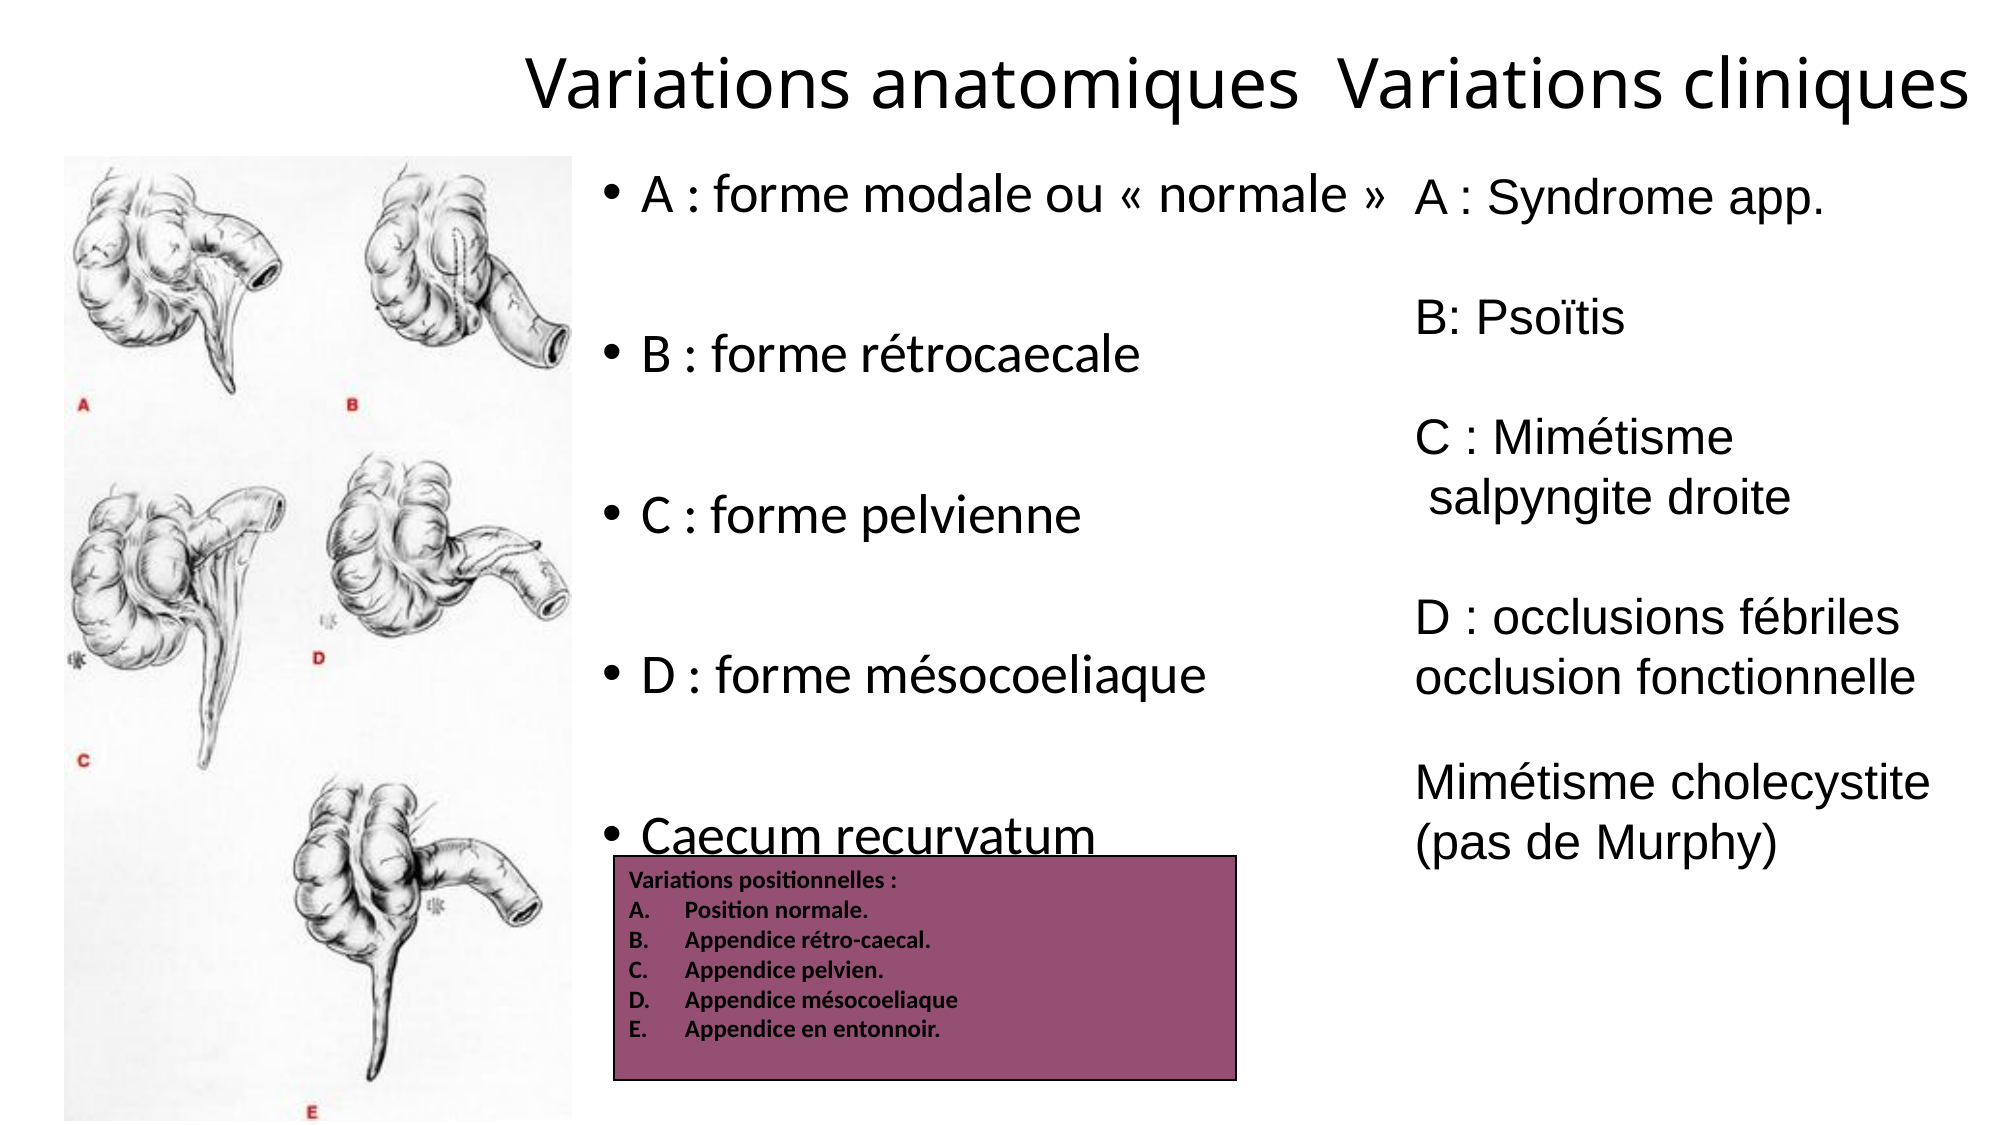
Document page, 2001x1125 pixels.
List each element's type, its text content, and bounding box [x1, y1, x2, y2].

list A : forme modale ou « normale » B : forme rétrocaecale C : forme pelvienne D : forme mésocoeliaque Caecum recurvatum [587, 156, 1399, 900]
text_box Variations positionnelles : Position normale. Appendice rétro-caecal. Appendice pelvien. Appendice mésocoeliaque Appendice en entonnoir. [614, 855, 1236, 1081]
picture [63, 156, 572, 1121]
text_box A : Syndrome app. B: Psoïtis C : Mimétisme salpyngite droite D : occlusions fébriles occlusion fonctionnelle Mimétisme cholecystite (pas de Murphy) [1399, 156, 1947, 922]
title Variations anatomiques Variations cliniques [188, 39, 1989, 132]
